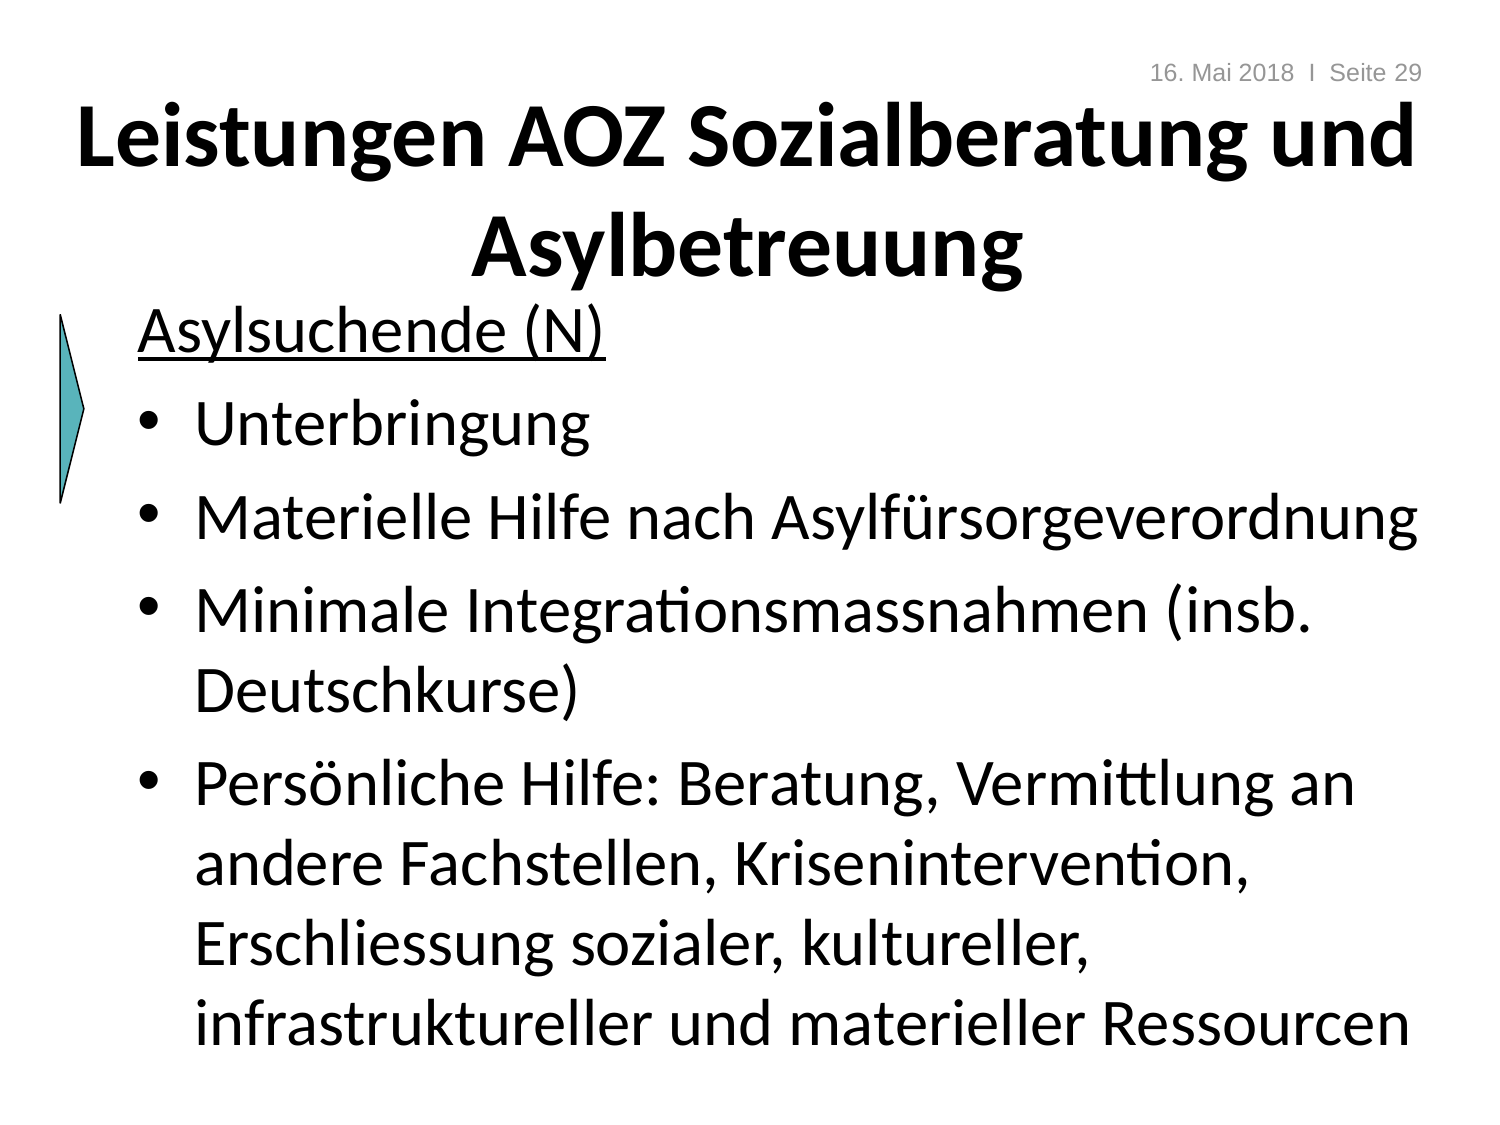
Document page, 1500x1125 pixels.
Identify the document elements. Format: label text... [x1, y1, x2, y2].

slide_number 16. Mai 2018 I Seite 29 [972, 52, 1438, 91]
list Asylsuchende (N) Unterbringung Materielle Hilfe nach Asylfürsorgeverordnung Minimale Integrationsmassnahmen (insb. Deutschkurse) Persönliche Hilfe: Beratung, Vermittlung an andere Fachstellen, Krisenintervention, Erschliessung sozialer, kultureller, infrastruktureller und materieller Ressourcen [122, 278, 1438, 648]
text_box [60, 314, 84, 504]
title Leistungen AOZ Sozialberatung und Asylbetreuung [60, 129, 1436, 239]
